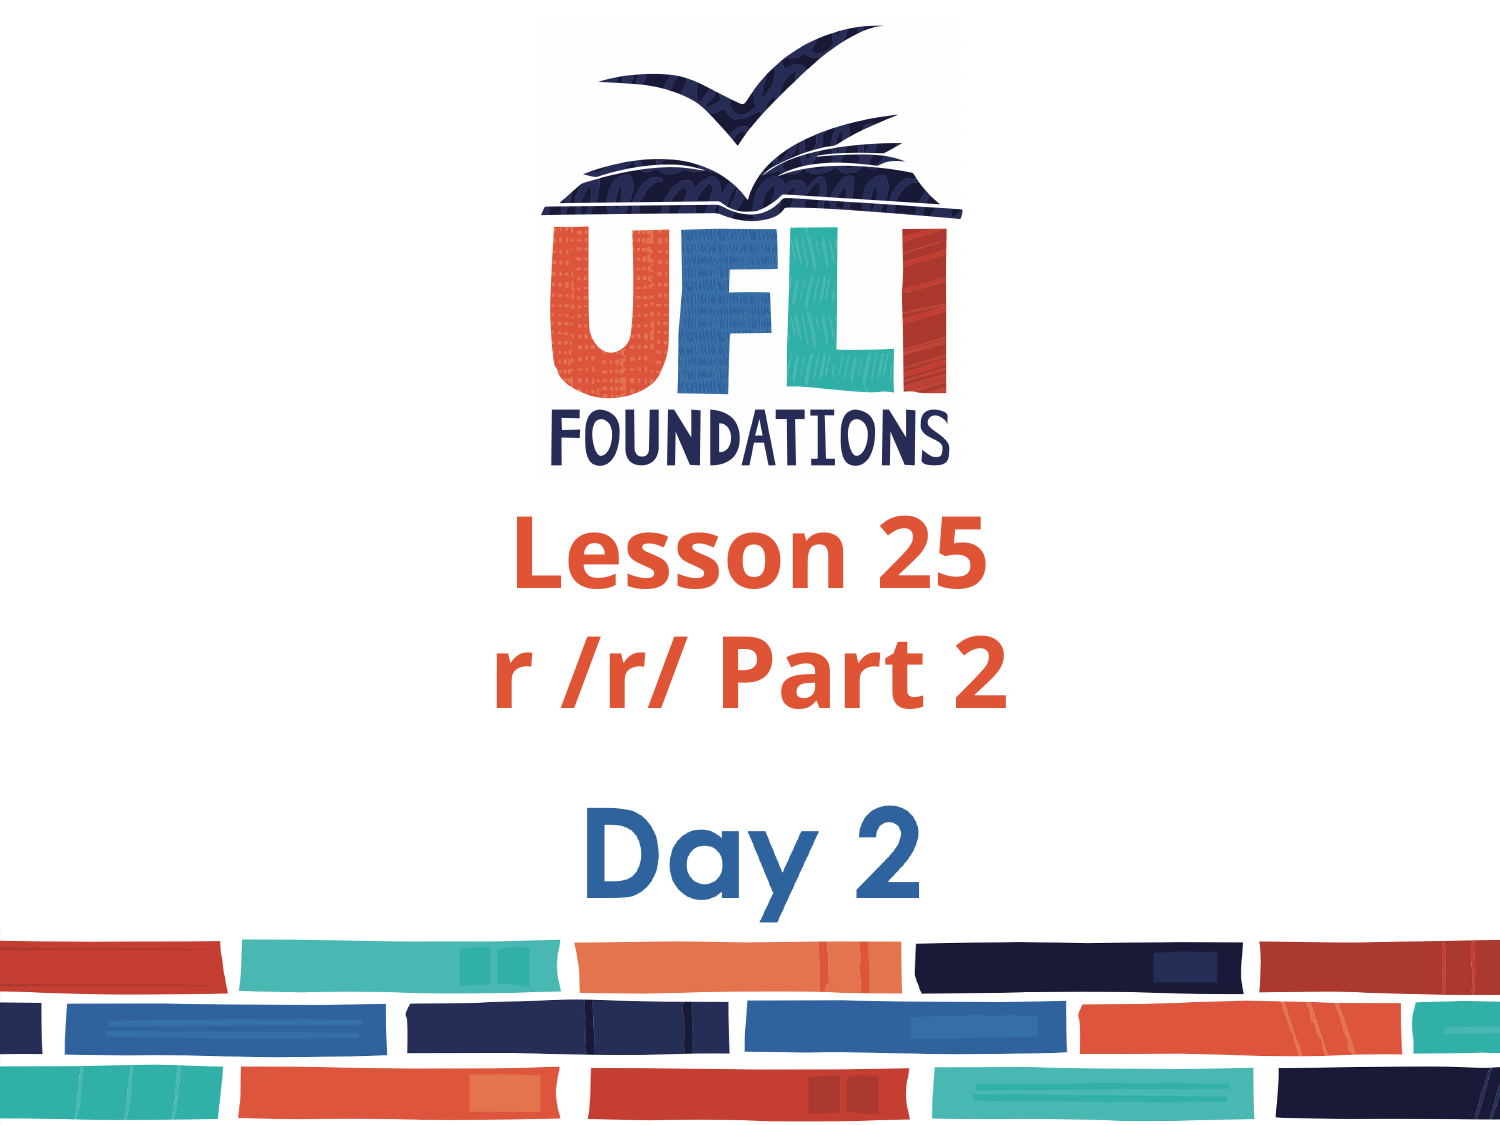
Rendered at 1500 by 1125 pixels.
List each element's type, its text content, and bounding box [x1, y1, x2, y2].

text_box Lesson 25 r /r/ Part 2 [149, 481, 1351, 753]
picture [0, 0, 1500, 1125]
